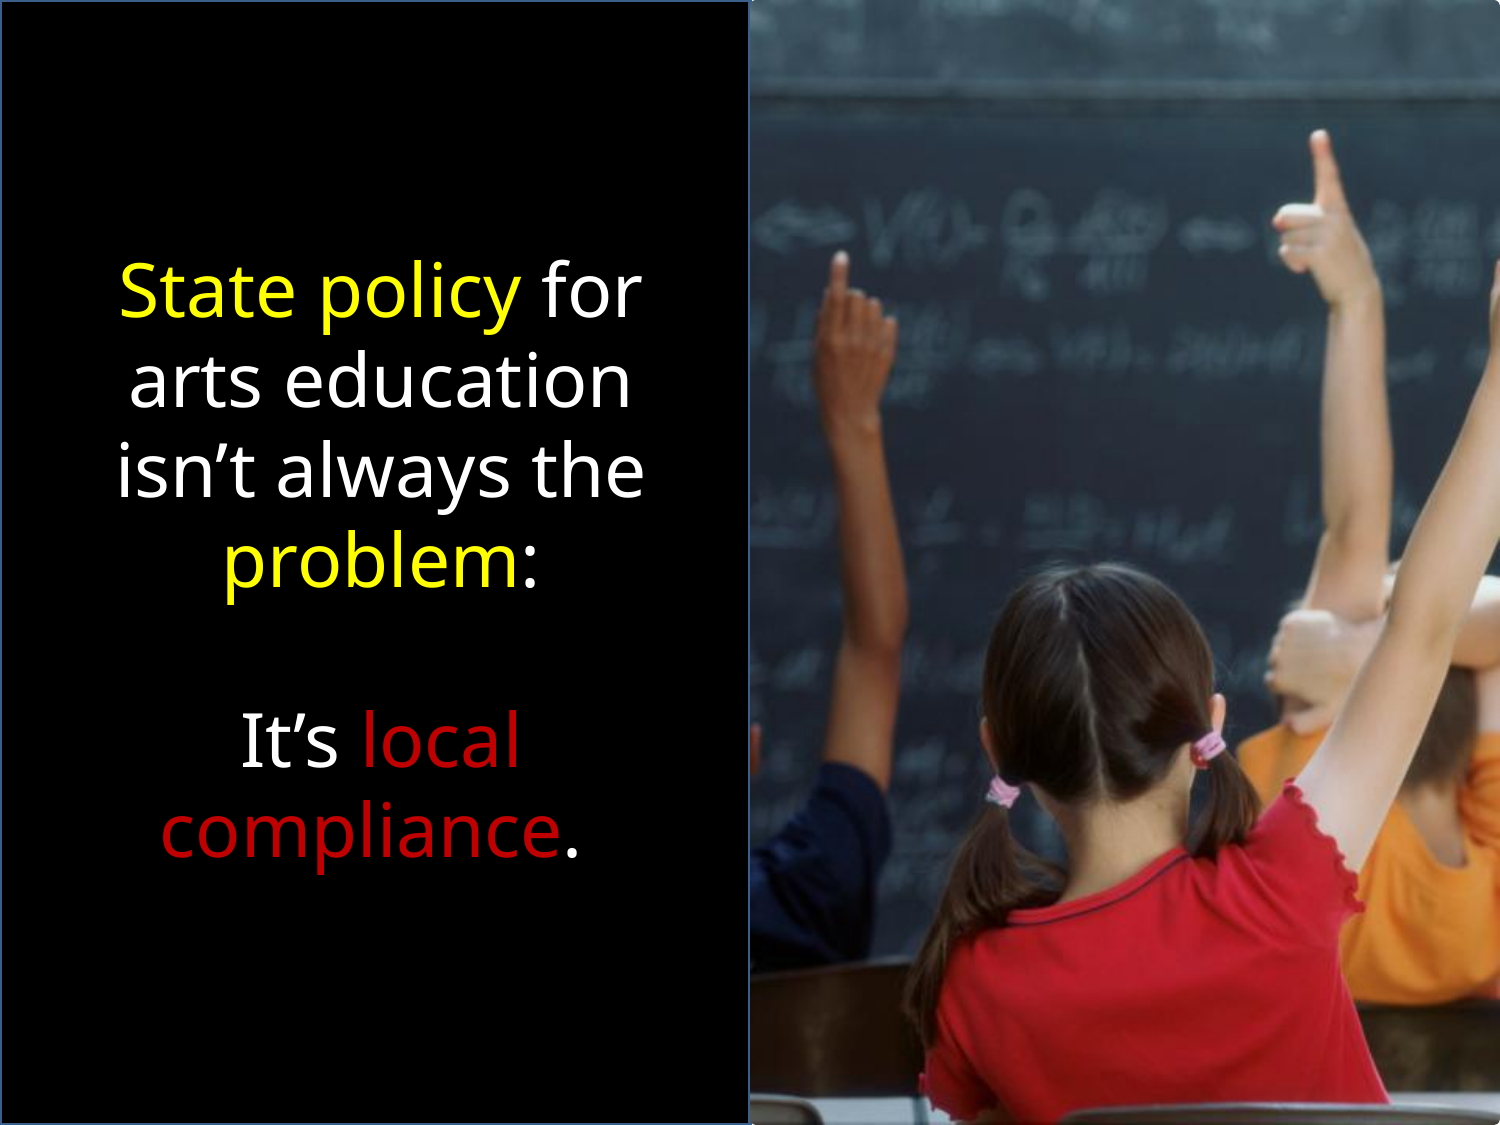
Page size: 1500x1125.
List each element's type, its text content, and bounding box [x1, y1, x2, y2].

title State policy for arts education isn’t always the problem: It’s local compliance. [37, 405, 726, 719]
picture [749, 0, 1500, 1125]
